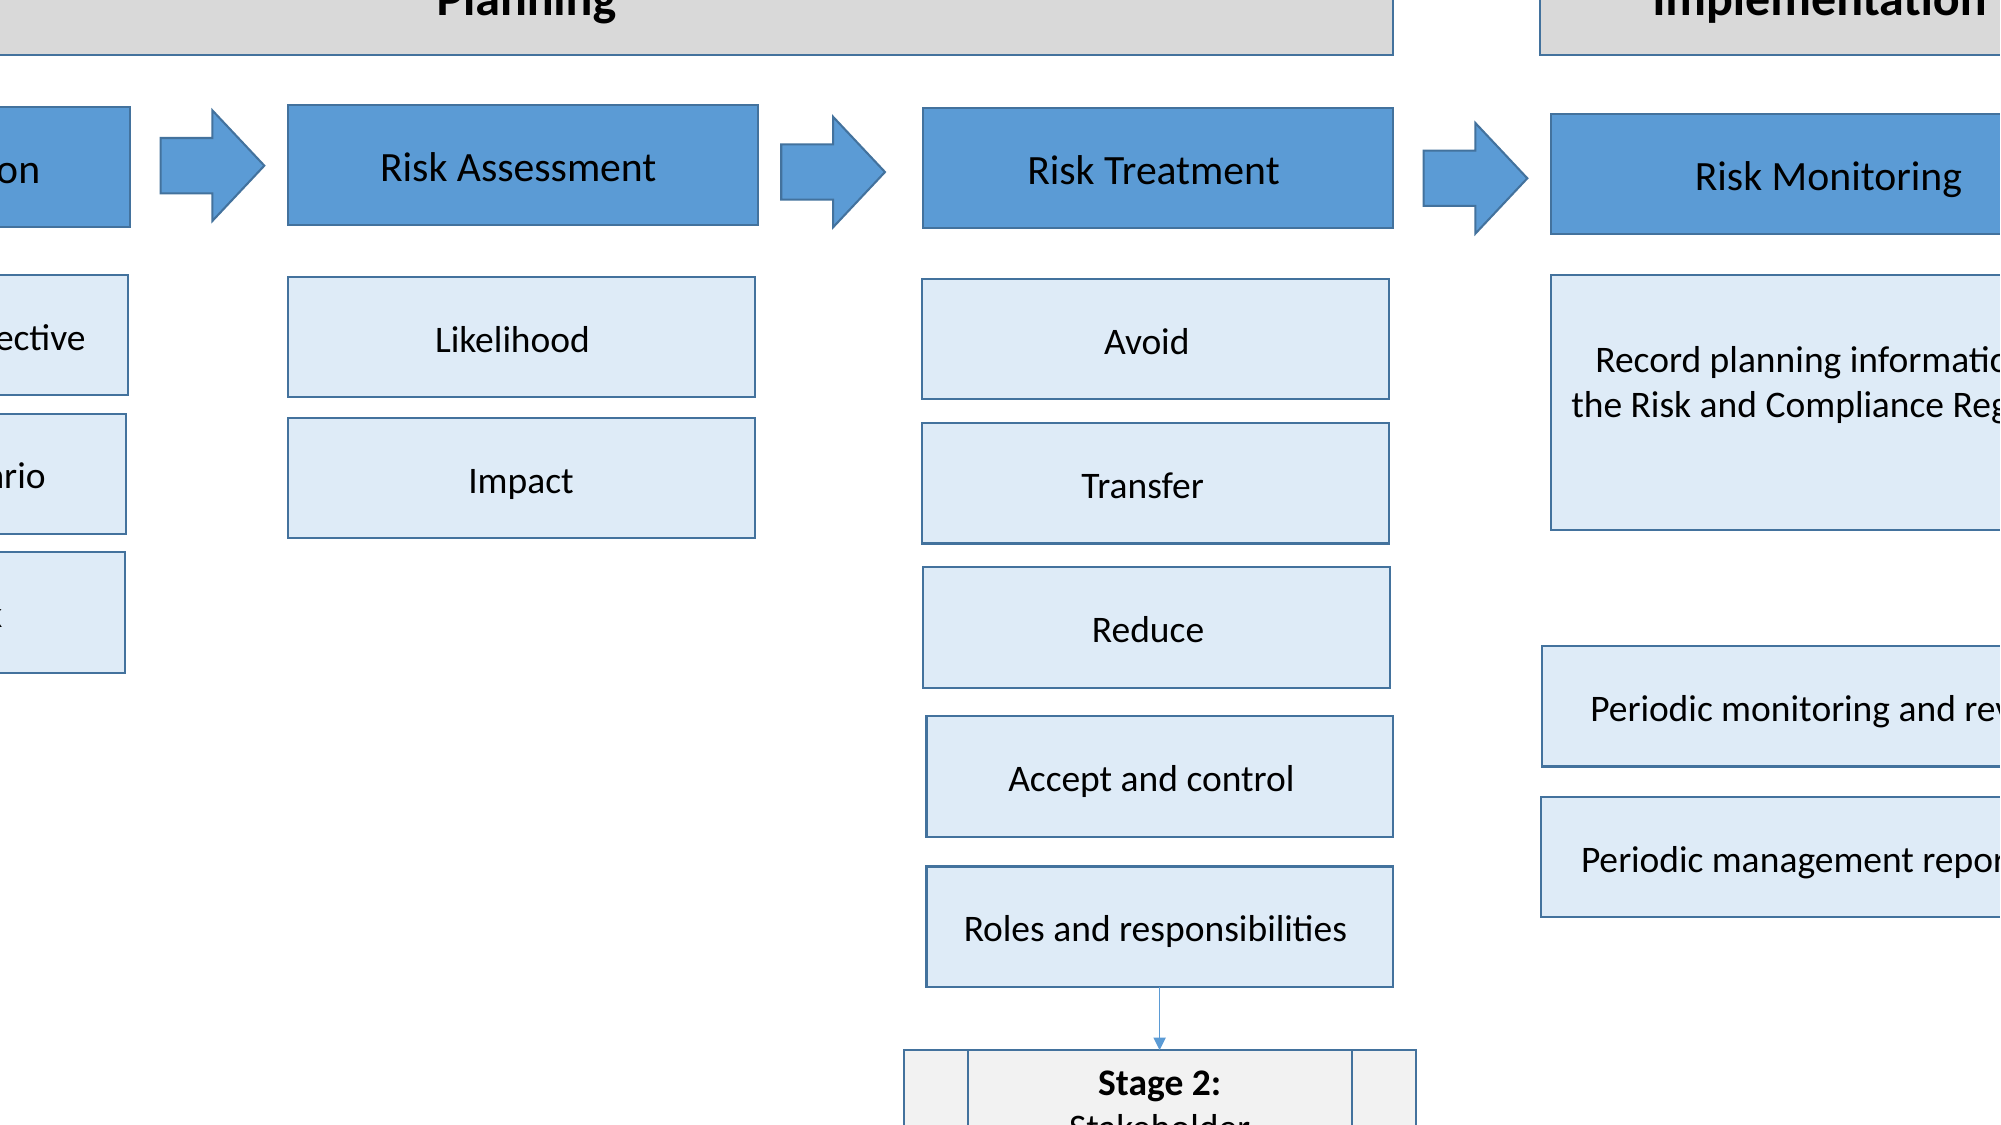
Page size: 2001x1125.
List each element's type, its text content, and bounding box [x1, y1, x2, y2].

text_box Periodic management reporting [1540, 796, 2000, 918]
text_box Risk Monitoring [1550, 113, 2000, 235]
text_box Reduce [922, 566, 1391, 689]
text_box Accept and control [925, 715, 1394, 838]
text_box Risk to contract objective [0, 274, 129, 396]
text_box Periodic monitoring and review [1541, 645, 2000, 768]
text_box [1422, 120, 1529, 237]
text_box Categorise risk [0, 551, 126, 674]
text_box Transfer [921, 422, 1390, 545]
text_box Impact [287, 417, 756, 539]
text_box Risk Treatment [922, 107, 1394, 229]
text_box Risk from a scenario [0, 413, 127, 535]
text_box Record planning information in the Risk and Compliance Registers [1550, 274, 2000, 531]
text_box Avoid [921, 278, 1390, 400]
text_box Stage 2: Stakeholder management process [903, 1049, 1417, 1125]
text_box Planning [0, 0, 1394, 56]
text_box Risk Assessment [287, 104, 759, 226]
text_box [780, 114, 887, 230]
text_box Likelihood [287, 276, 756, 398]
text_box Risk Identification [0, 106, 131, 228]
text_box Roles and responsibilities [925, 865, 1394, 988]
text_box Implementation [1539, 0, 2000, 56]
text_box [159, 107, 266, 224]
